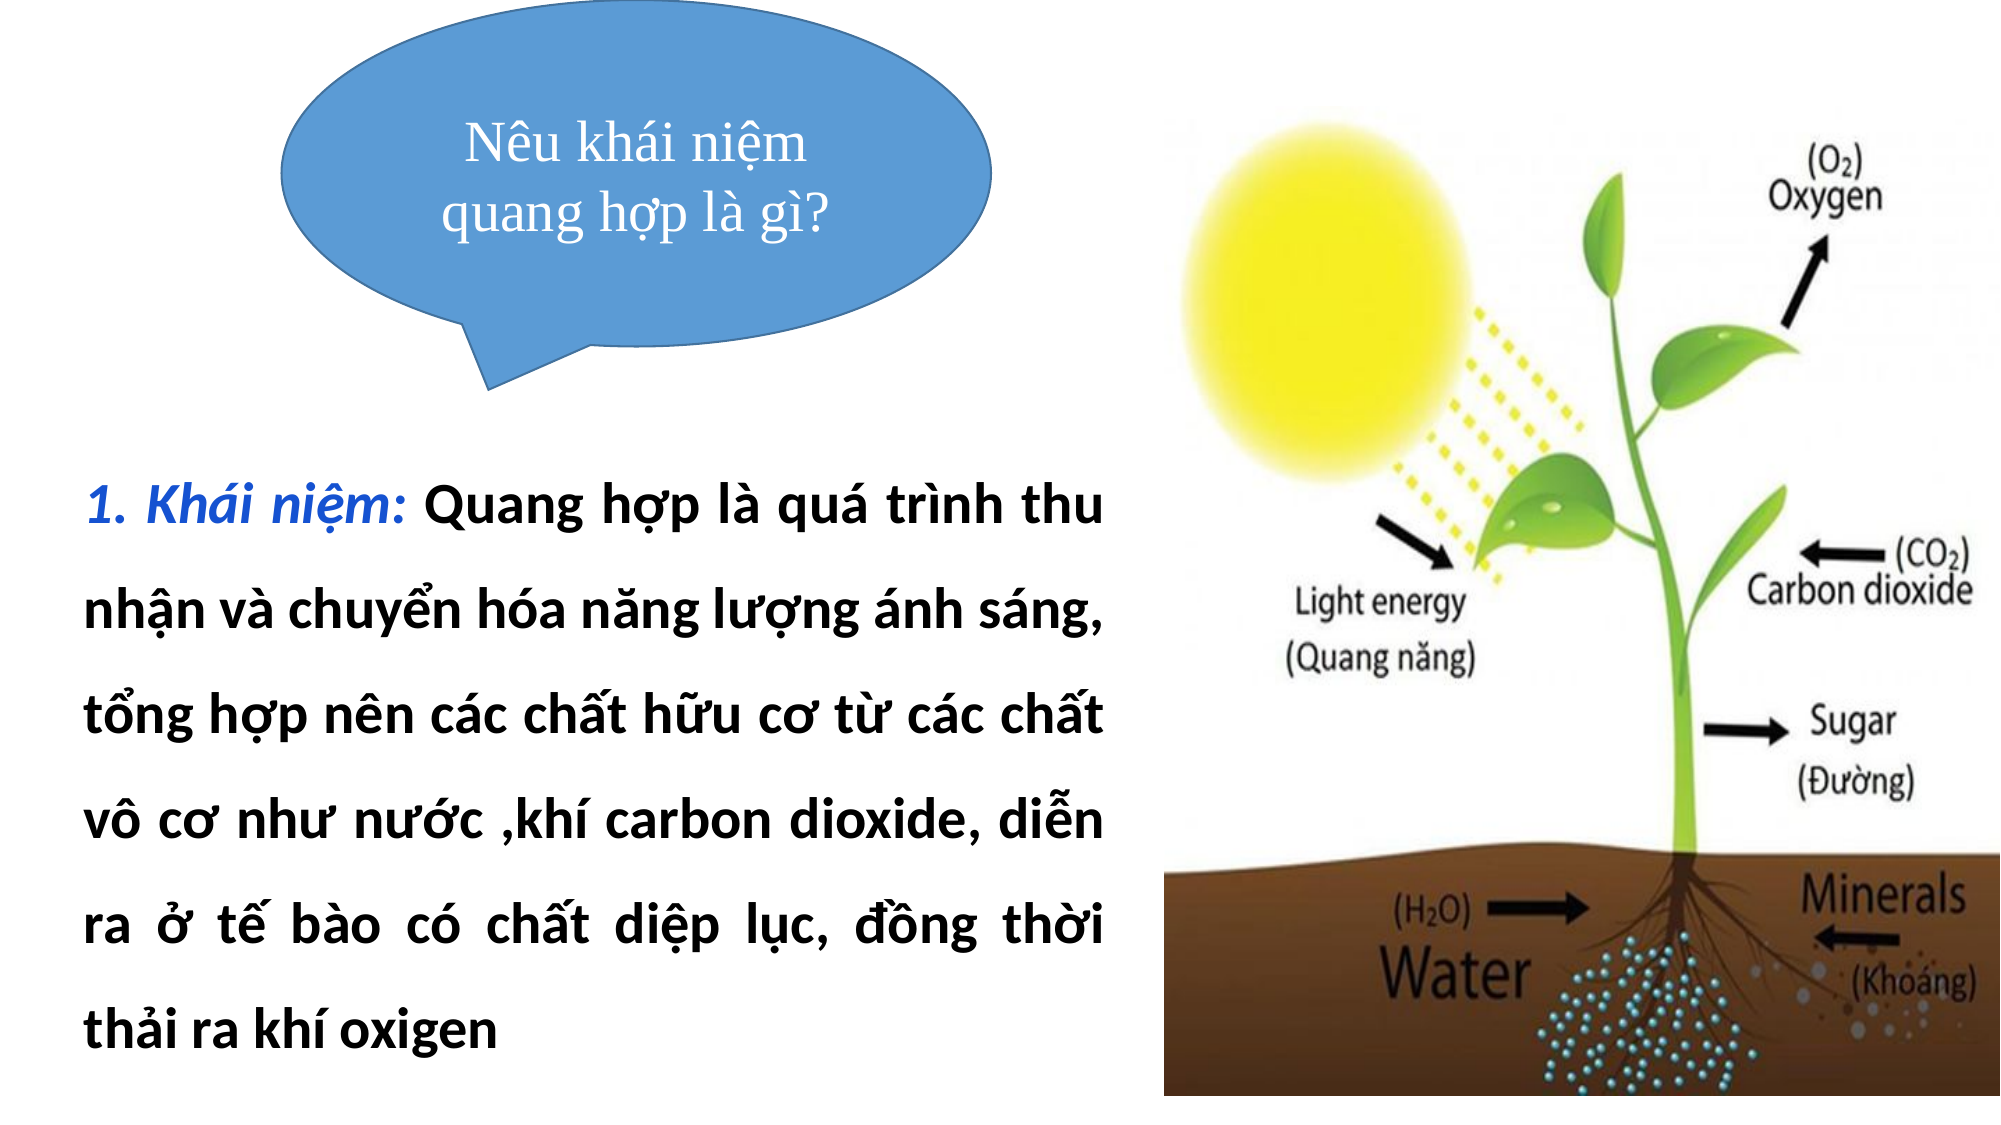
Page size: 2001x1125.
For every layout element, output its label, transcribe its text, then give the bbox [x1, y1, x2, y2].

text_box 1. Khái niệm: Quang hợp là quá trình thu nhận và chuyển hóa năng lượng ánh sáng, tổng hợp nên các chất hữu cơ từ các chất vô cơ như nước ,khí carbon dioxide, diễn ra ở tế bào có chất diệp lục, đồng thời thải ra khí oxigen [69, 422, 1120, 1068]
text_box Nêu khái niệm quang hợp là gì? [280, 0, 993, 392]
picture [1164, 106, 2000, 1096]
